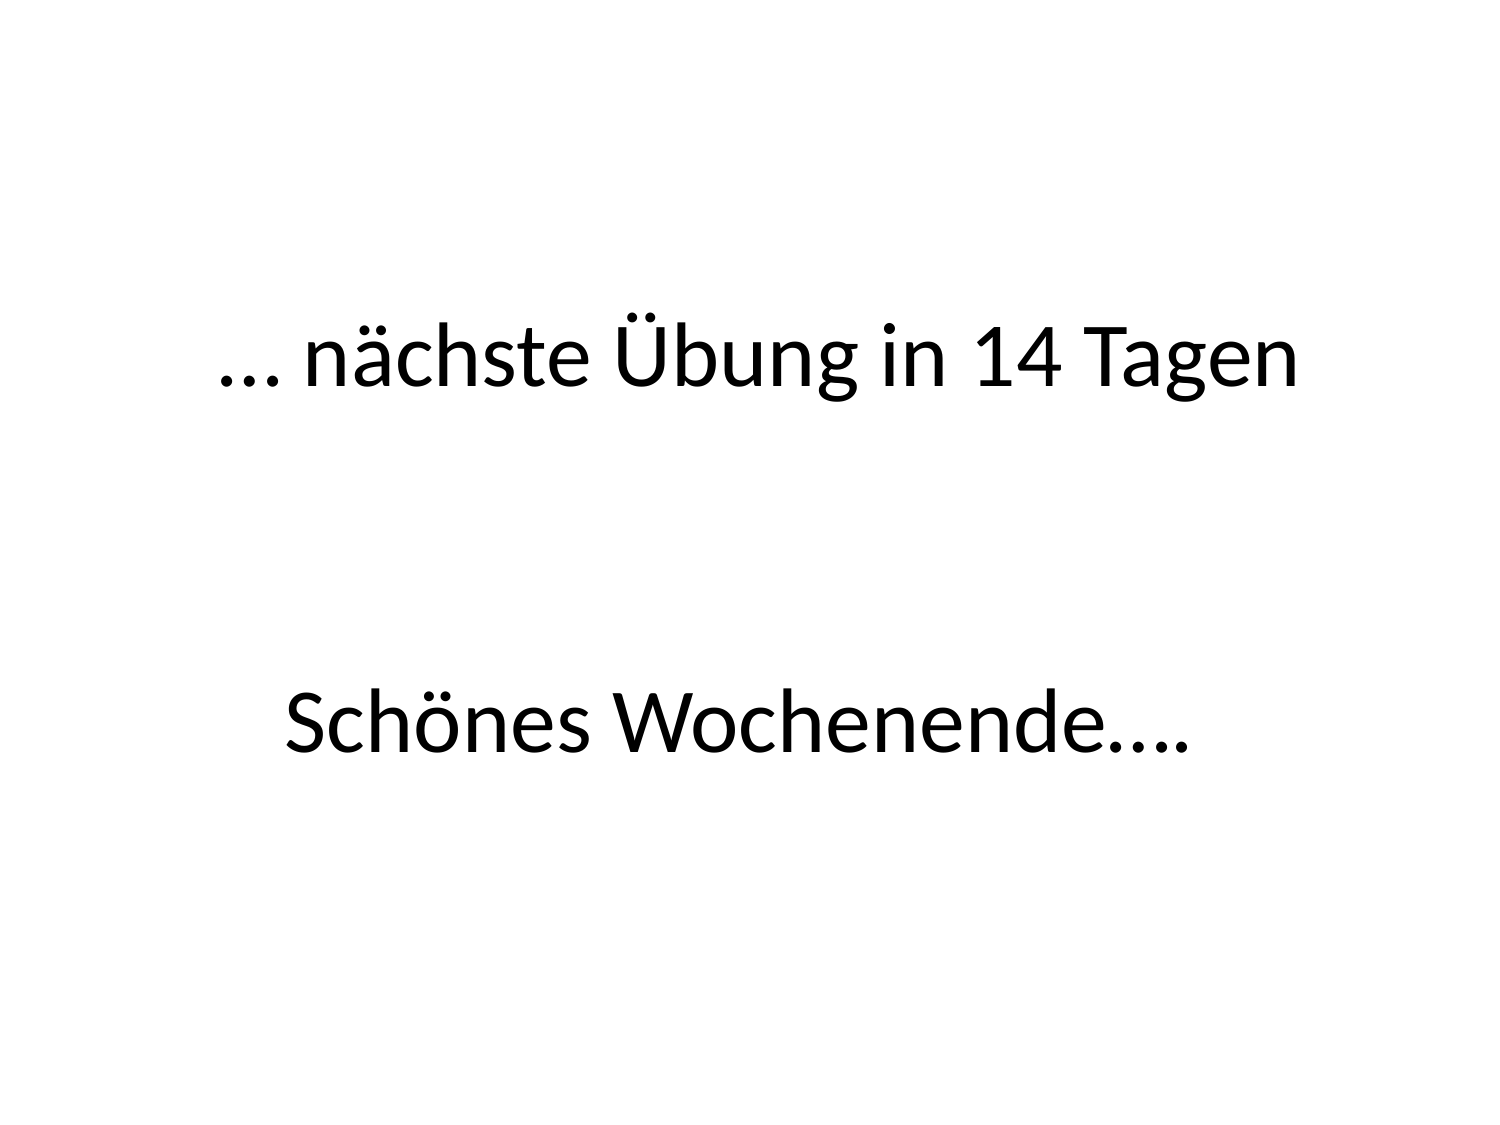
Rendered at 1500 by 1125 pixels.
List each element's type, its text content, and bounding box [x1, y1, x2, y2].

text_box … nächste Übung in 14 Tagen [64, 243, 1415, 456]
title Schönes Wochenende…. [64, 621, 1415, 811]
